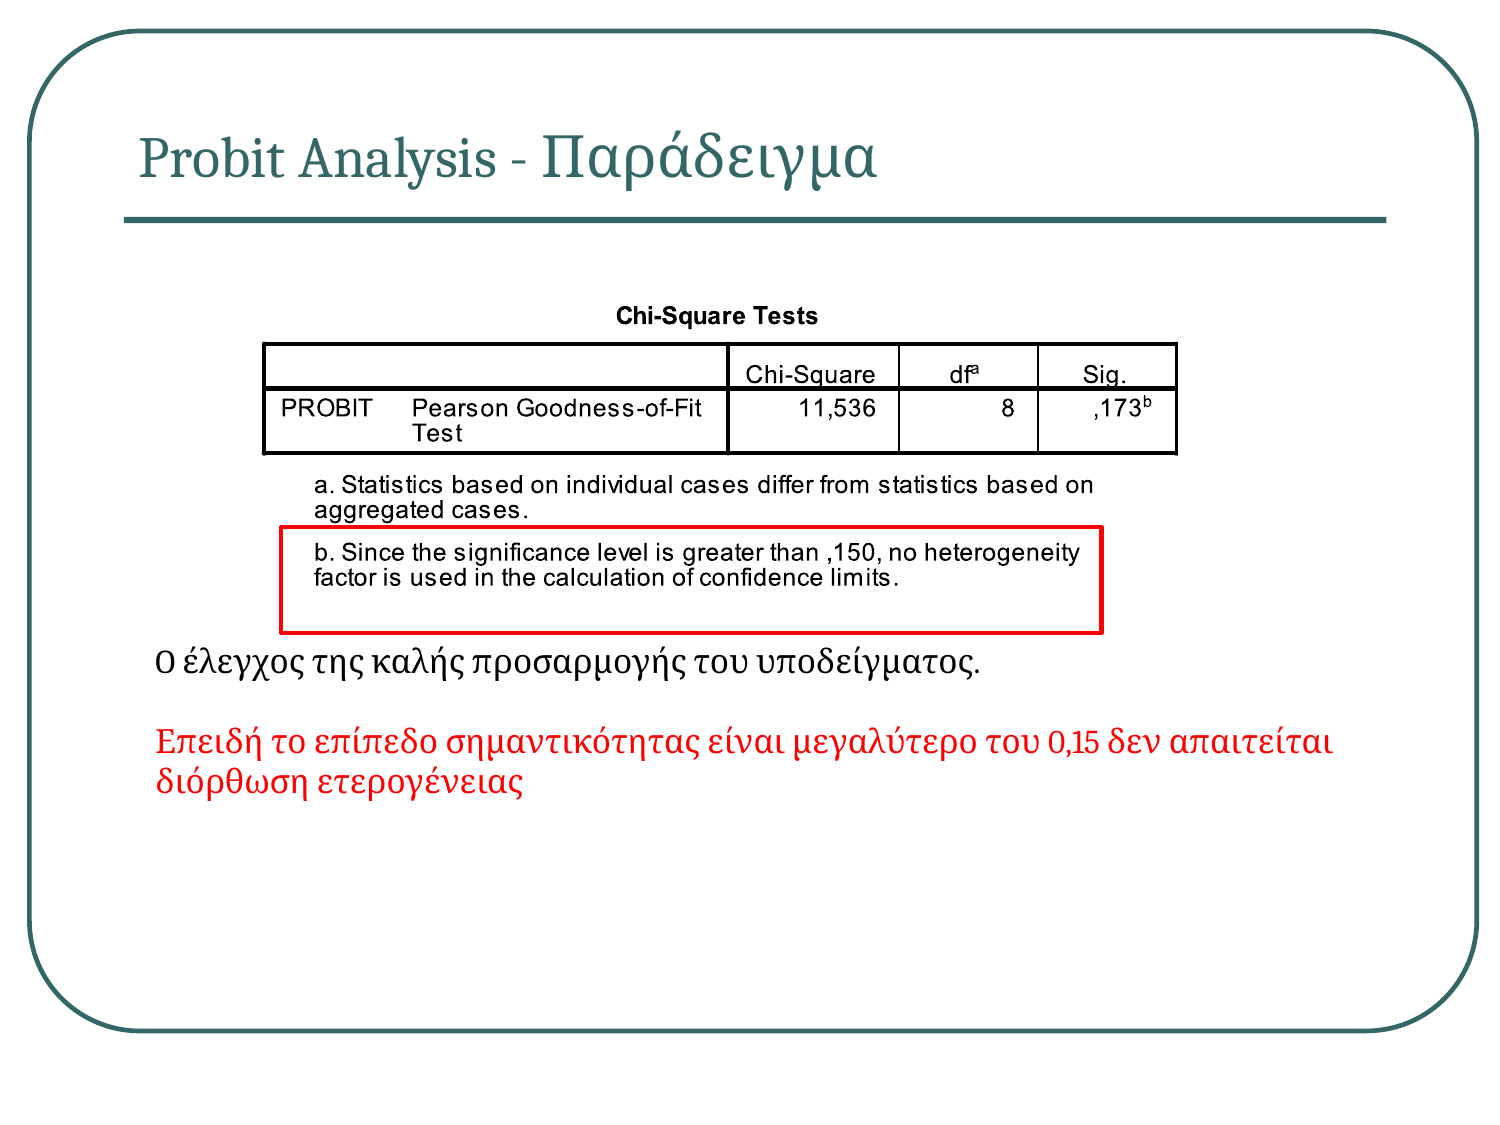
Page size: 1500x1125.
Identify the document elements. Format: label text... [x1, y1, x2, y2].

text_box [279, 604, 1104, 635]
picture [257, 292, 1179, 596]
text_box O έλεγχος της καλής προσαρμογής του υποδείγματος. Επειδή το επίπεδο σημαντικότητας είναι μεγαλύτερο του 0,15 δεν απαιτείται διόρθωση ετερογένειας [140, 632, 1407, 808]
title Probit Analysis - Παράδειγμα [123, 54, 1387, 197]
